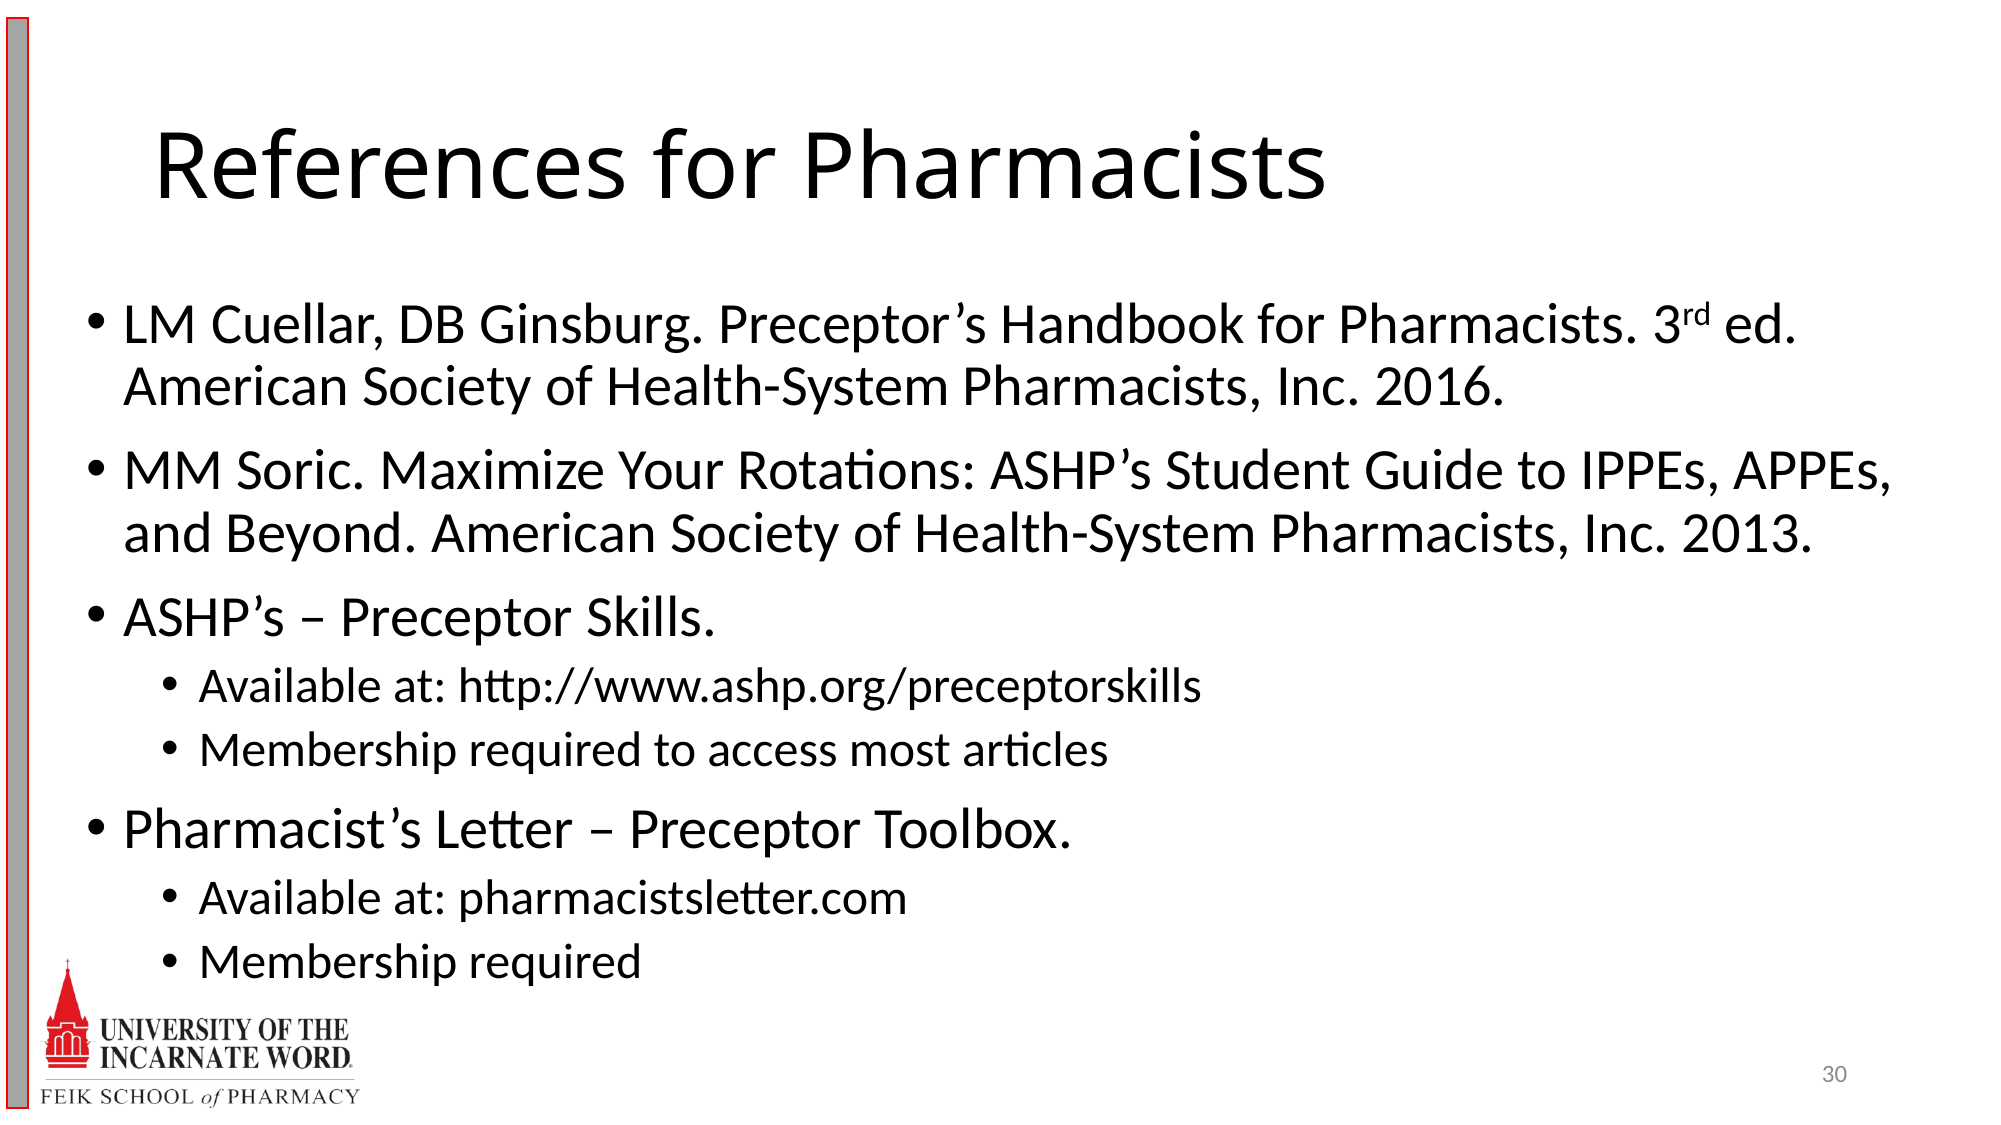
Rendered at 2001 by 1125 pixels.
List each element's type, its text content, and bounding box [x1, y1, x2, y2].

title References for Pharmacists [137, 59, 1863, 278]
list LM Cuellar, DB Ginsburg. Preceptor’s Handbook for Pharmacists. 3rd ed. American Society of Health-System Pharmacists, Inc. 2016. MM Soric. Maximize Your Rotations: ASHP’s Student Guide to IPPEs, APPEs, and Beyond. American Society of Health-System Pharmacists, Inc. 2013. ASHP’s – Preceptor Skills. Available at: http://www.ashp.org/preceptorskills Membership required to access most articles Pharmacist’s Letter – Preceptor Toolbox. Available at: pharmacistsletter.com Membership required [71, 285, 1961, 1000]
picture [39, 957, 360, 1108]
slide_number 30 [1412, 1042, 1863, 1103]
